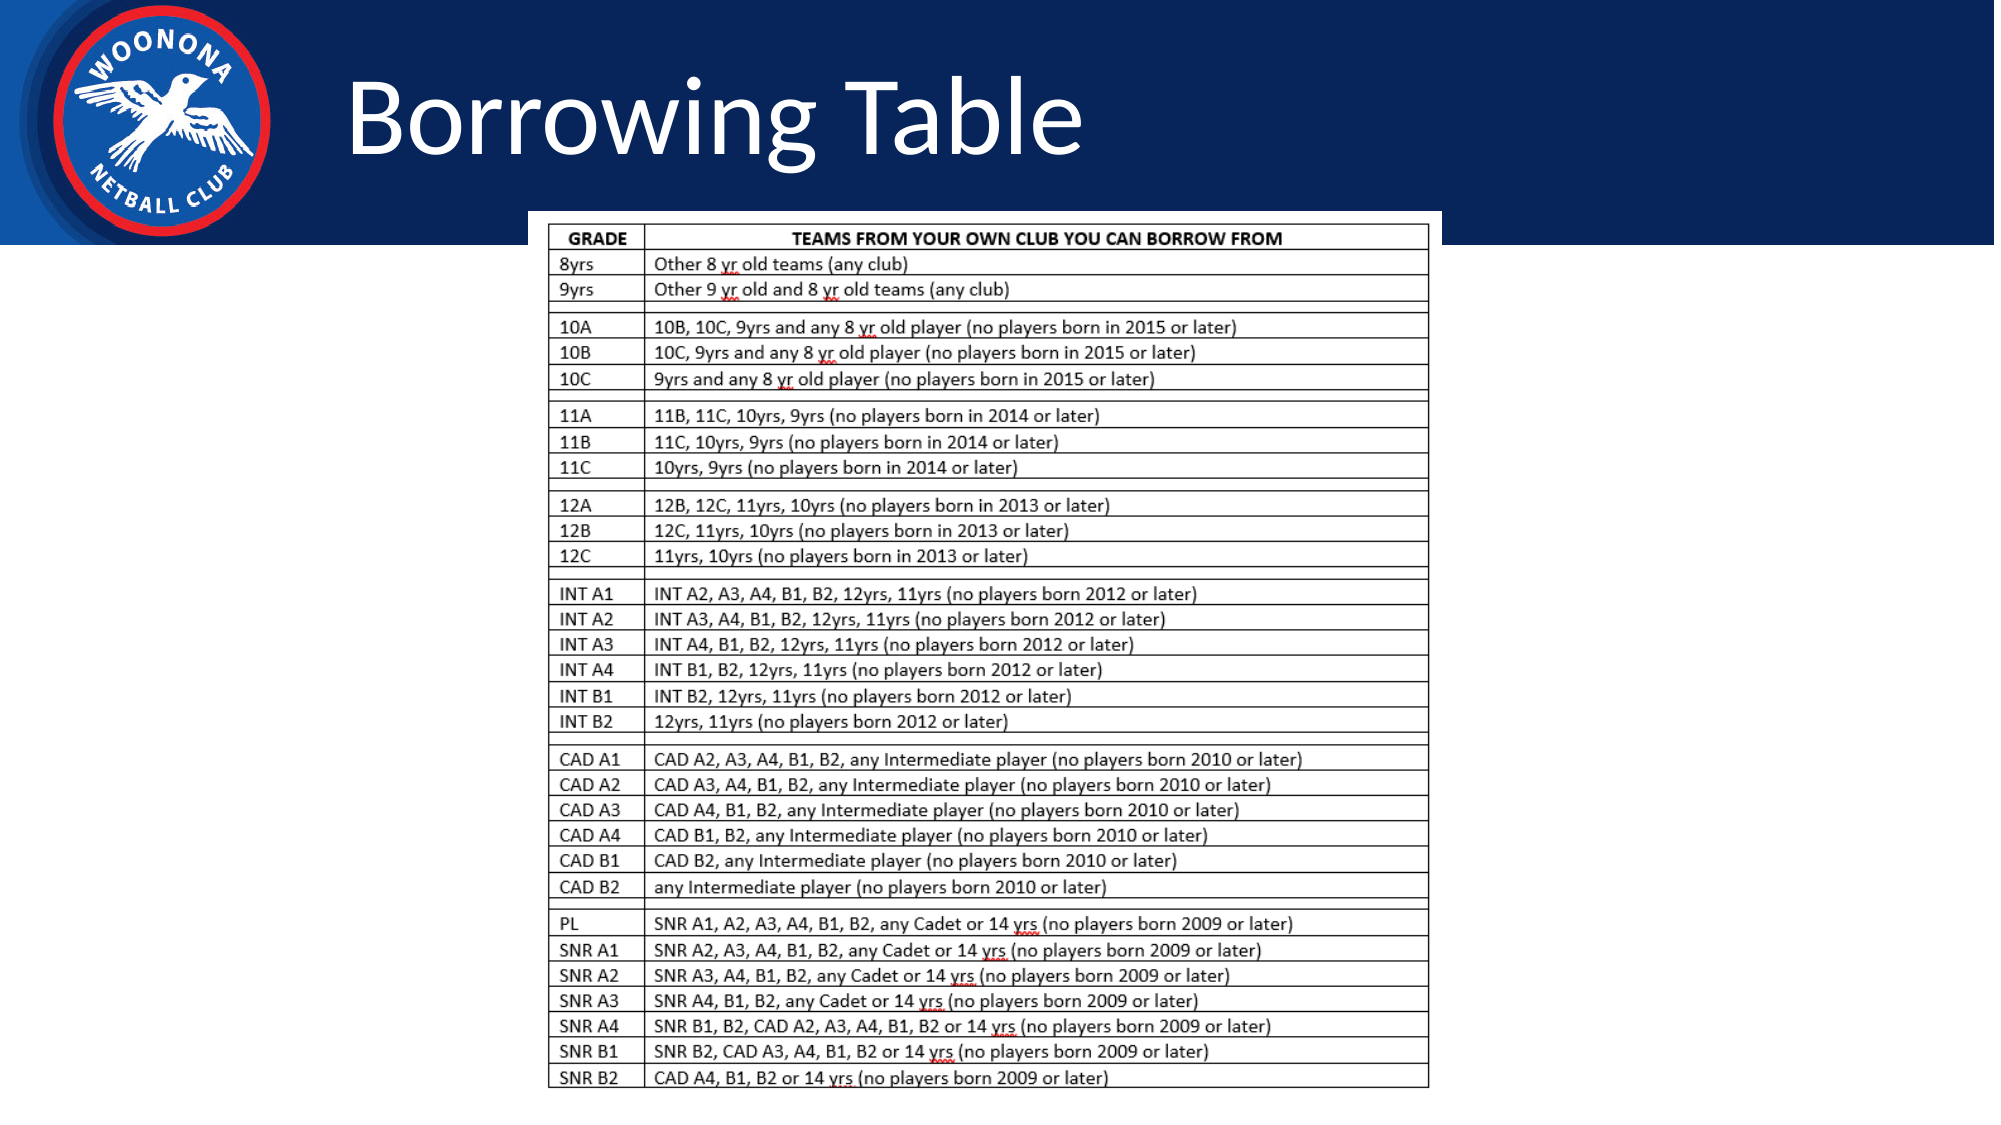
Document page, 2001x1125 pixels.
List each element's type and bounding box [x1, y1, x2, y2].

text_box [0, 0, 1994, 245]
picture [528, 211, 1442, 1102]
